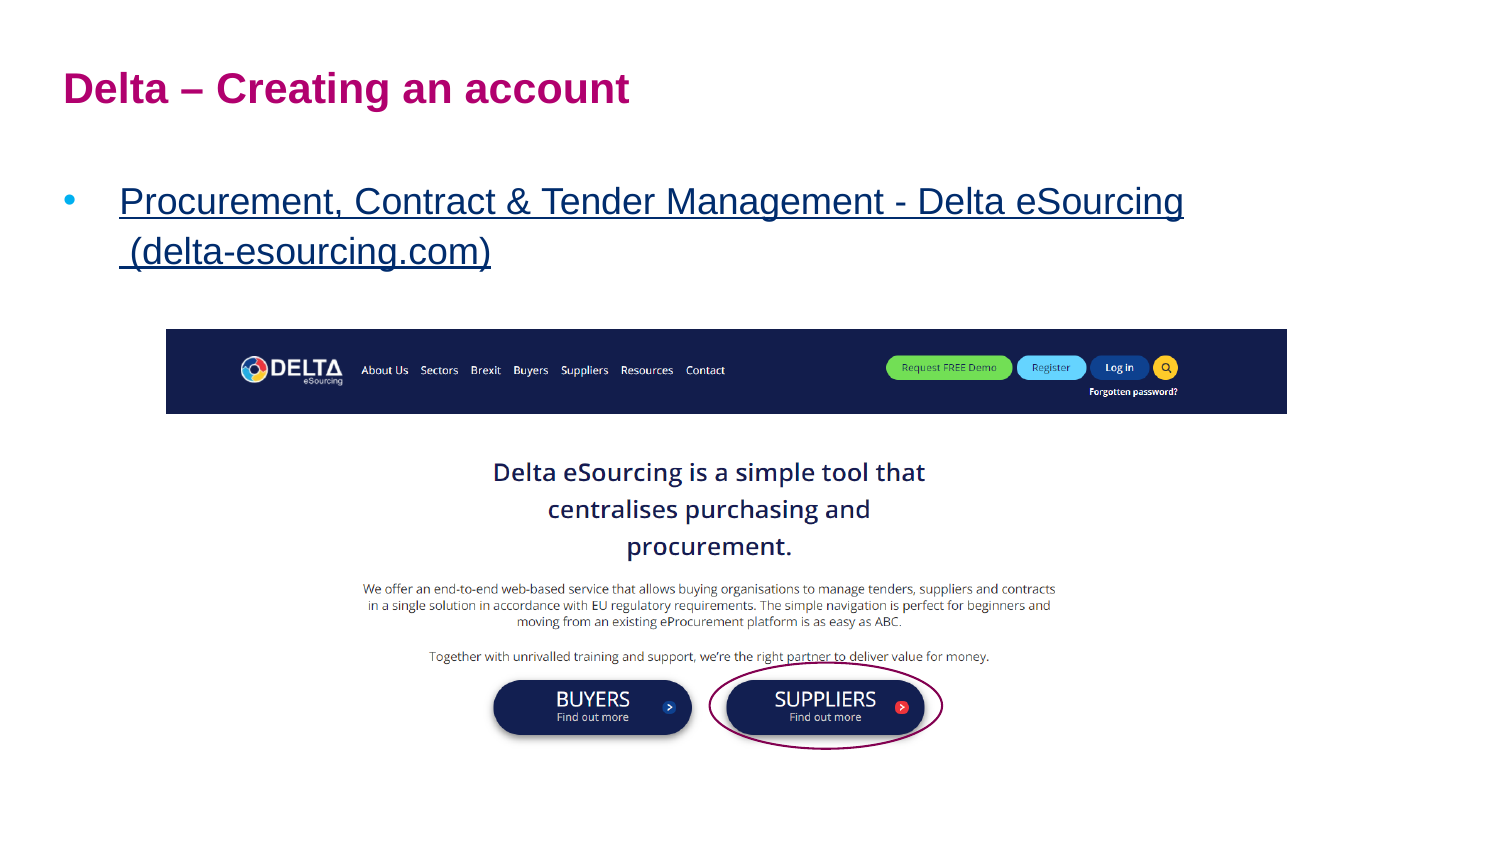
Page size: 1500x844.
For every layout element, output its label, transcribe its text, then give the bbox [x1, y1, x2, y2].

picture [166, 329, 1287, 758]
list Procurement, Contract & Tender Management - Delta eSourcing (delta-esourcing.com) [48, 172, 1457, 785]
title Delta – Creating an account [48, 59, 1438, 121]
